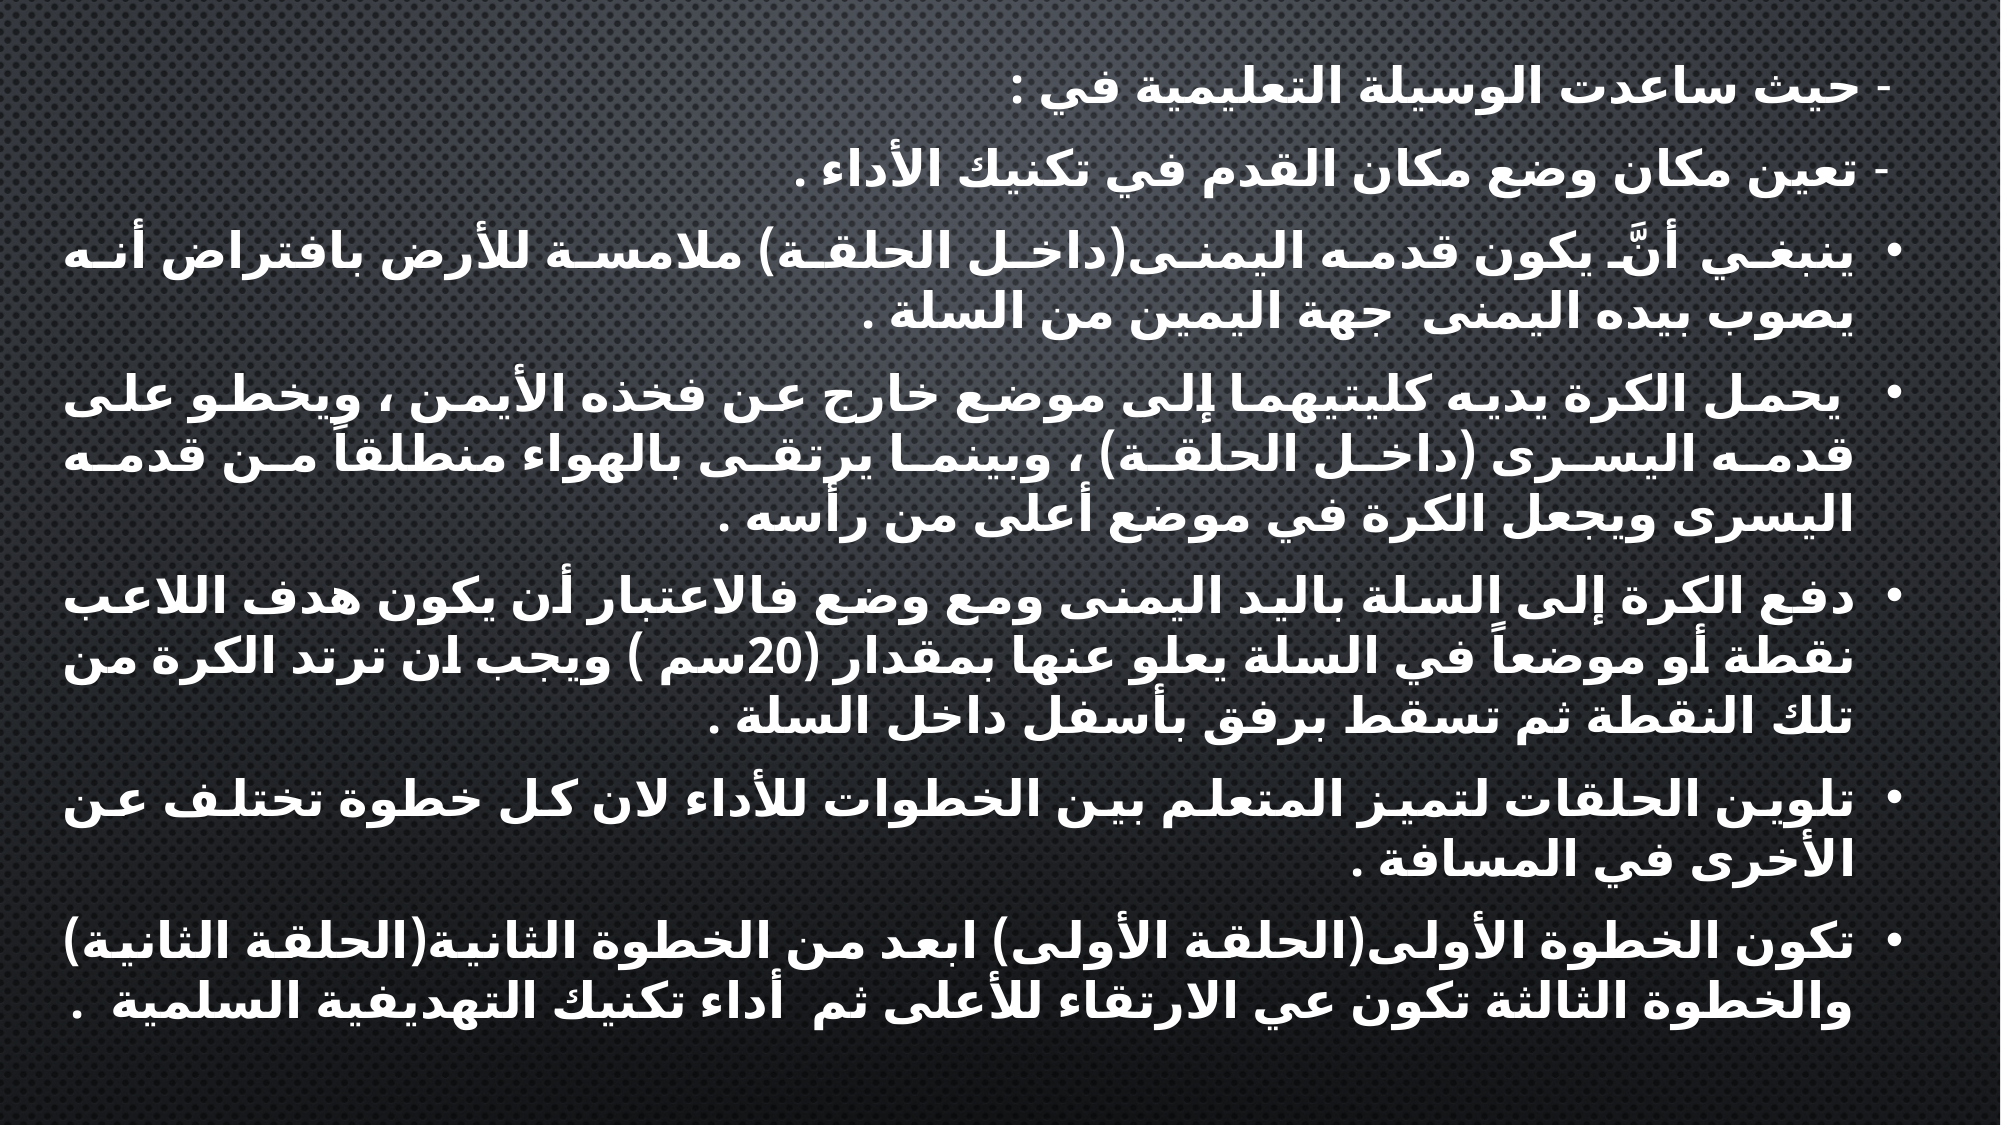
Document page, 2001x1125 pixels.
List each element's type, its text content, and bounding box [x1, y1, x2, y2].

list - حيث ساعدت الوسيلة التعليمية في : - تعين مكان وضع مكان القدم في تكنيك الأداء . ينبغي أنَّ يكون قدمه اليمنى(داخل الحلقة) ملامسة للأرض بافتراض أنه يصوب بيده اليمنى جهة اليمين من السلة . يحمل الكرة يديه كليتيهما إلى موضع خارج عن فخذه الأيمن ، ويخطو على قدمه اليسرى (داخل الحلقة) ، وبينما يرتقى بالهواء منطلقاً من قدمه اليسرى ويجعل الكرة في موضع أعلى من رأسه . دفع الكرة إلى السلة باليد اليمنى ومع وضع فالاعتبار أن يكون هدف اللاعب نقطة أو موضعاً في السلة يعلو عنها بمقدار (20سم ) ويجب ان ترتد الكرة من تلك النقطة ثم تسقط برفق بأسفل داخل السلة . تلوين الحلقات لتميز المتعلم بين الخطوات للأداء لان كل خطوة تختلف عن الأخرى في المسافة . تكون الخطوة الأولى(الحلقة الأولى) ابعد من الخطوة الثانية(الحلقة الثانية) والخطوة الثالثة تكون عي الارتقاء للأعلى ثم أداء تكنيك التهديفية السلمية . [47, 46, 1919, 1040]
